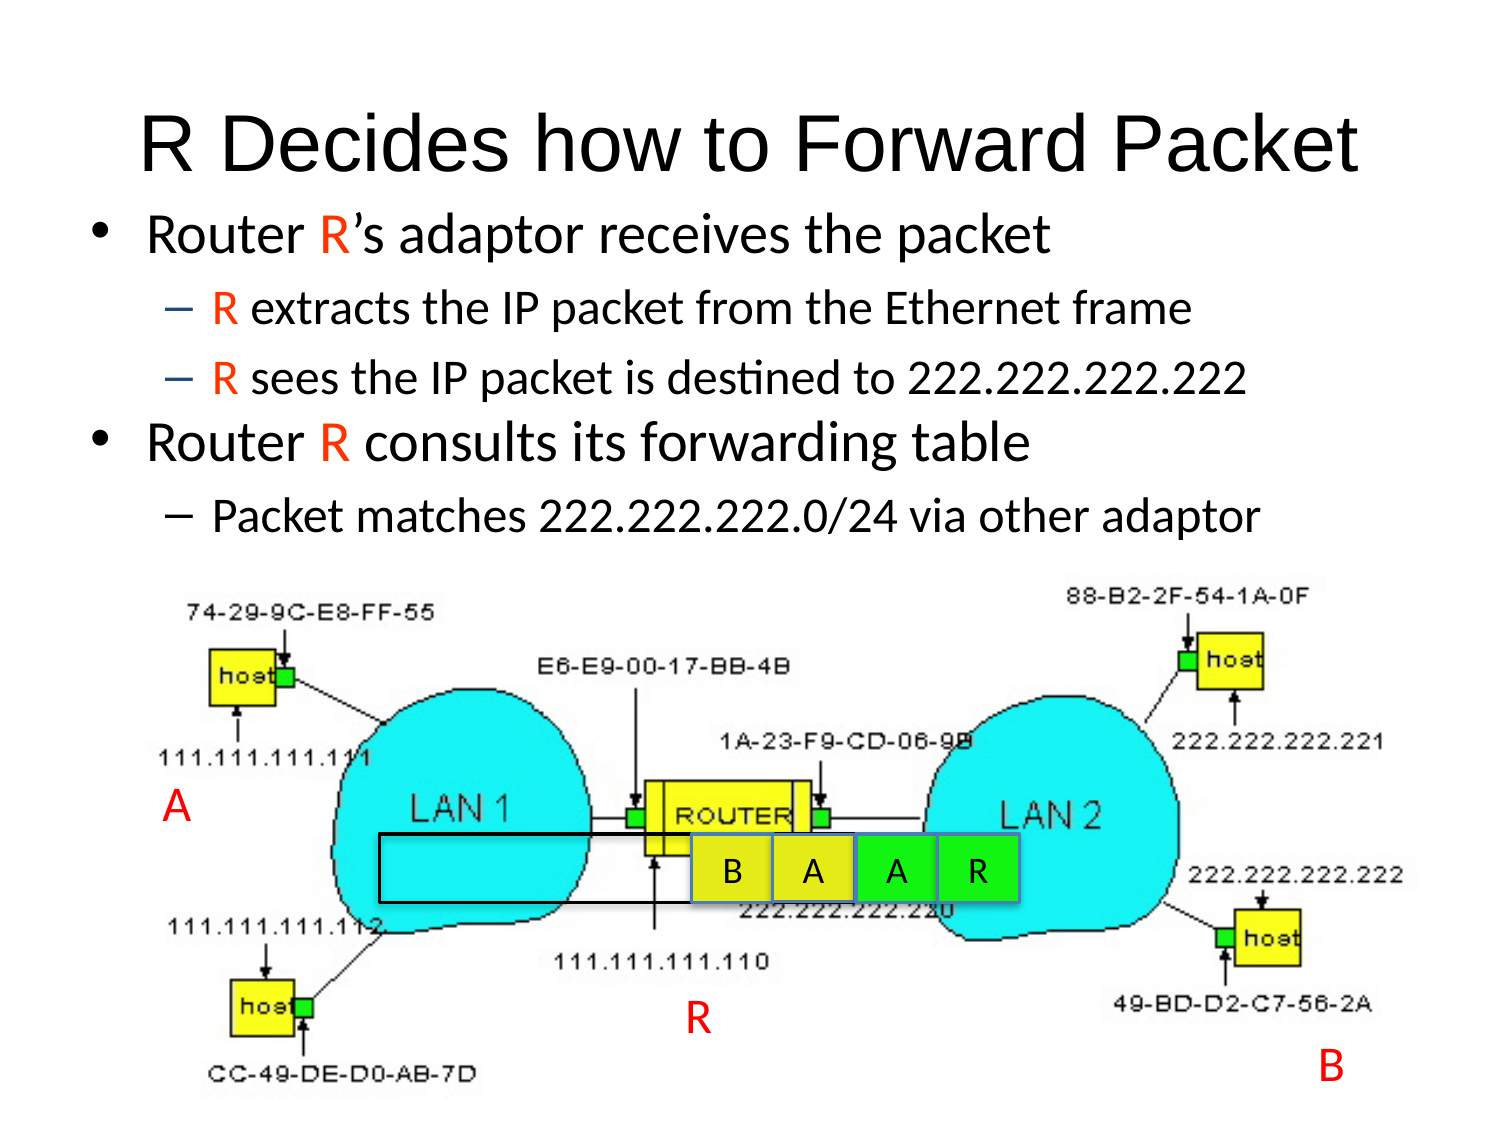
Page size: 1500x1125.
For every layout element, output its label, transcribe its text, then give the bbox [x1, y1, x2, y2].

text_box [378, 833, 855, 903]
title R Decides how to Forward Packet [75, 45, 1425, 187]
list Router R’s adaptor receives the packet R extracts the IP packet from the Ethernet frame R sees the IP packet is destined to 222.222.222.222 Router R consults its forwarding table Packet matches 222.222.222.0/24 via other adaptor [75, 187, 1463, 638]
picture [90, 574, 1438, 1099]
